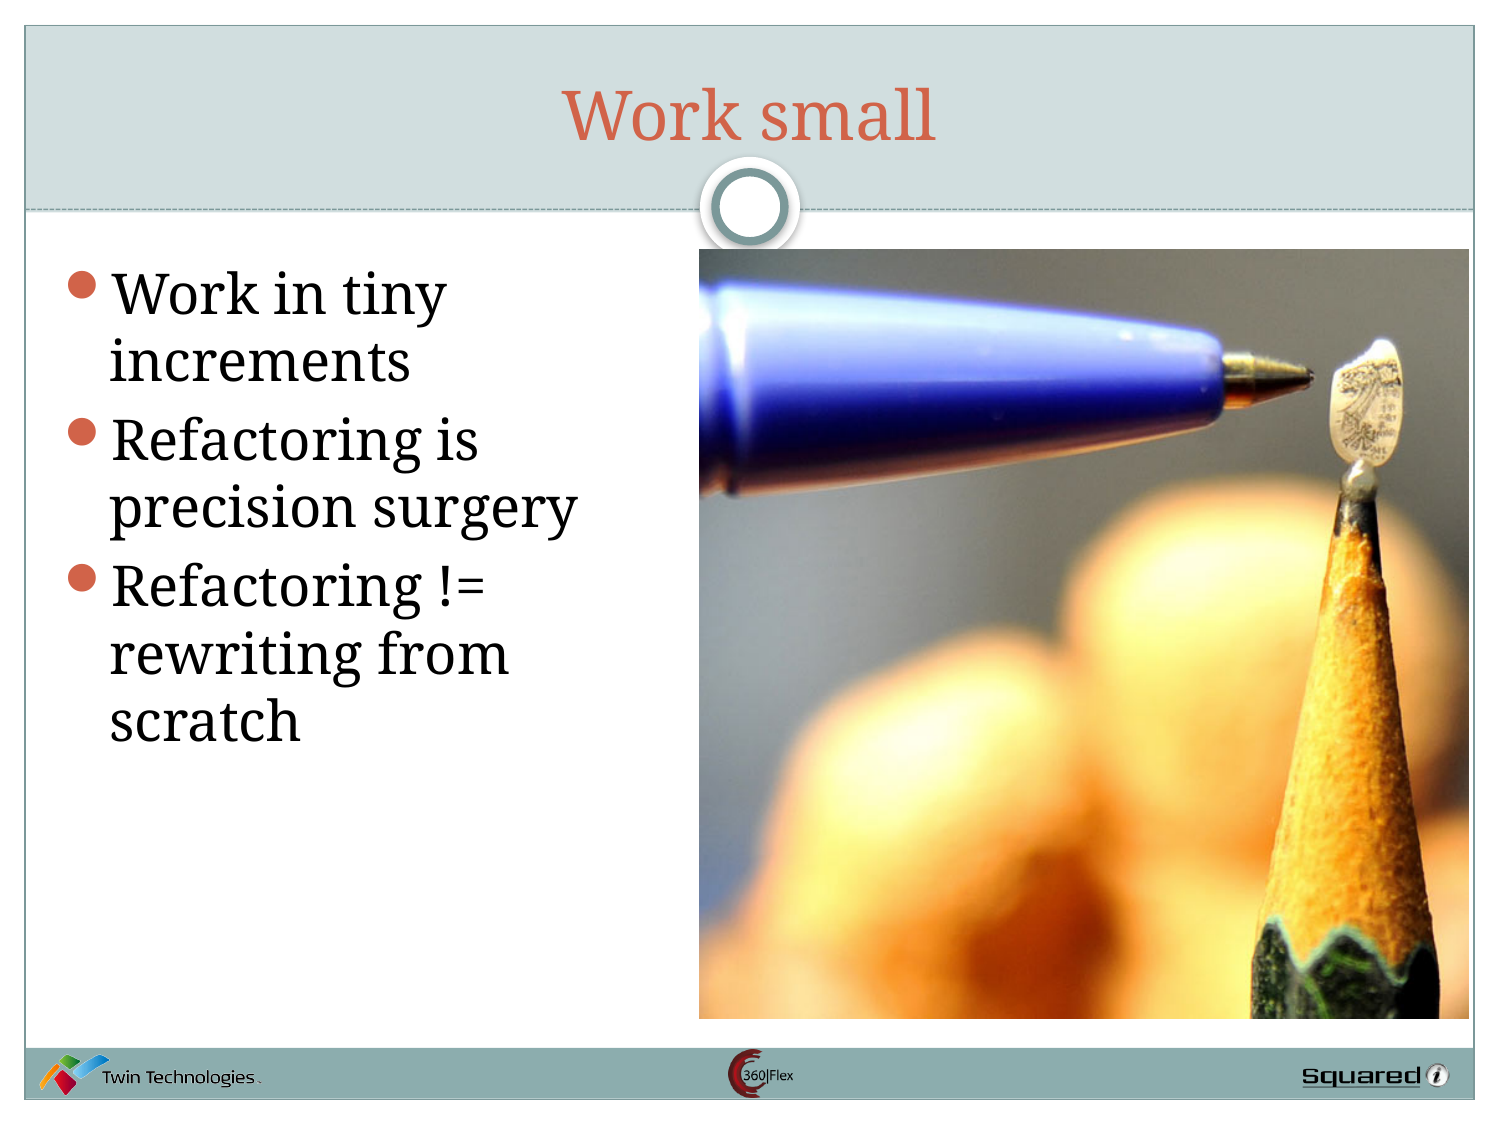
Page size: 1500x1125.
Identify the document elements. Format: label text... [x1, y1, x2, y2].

list Work in tiny increments Refactoring is precision surgery Refactoring != rewriting from scratch [49, 250, 638, 1001]
title Work small [49, 37, 1450, 162]
picture [1299, 1062, 1450, 1088]
picture [728, 1049, 793, 1098]
picture [37, 1052, 263, 1100]
picture [699, 249, 1469, 1019]
